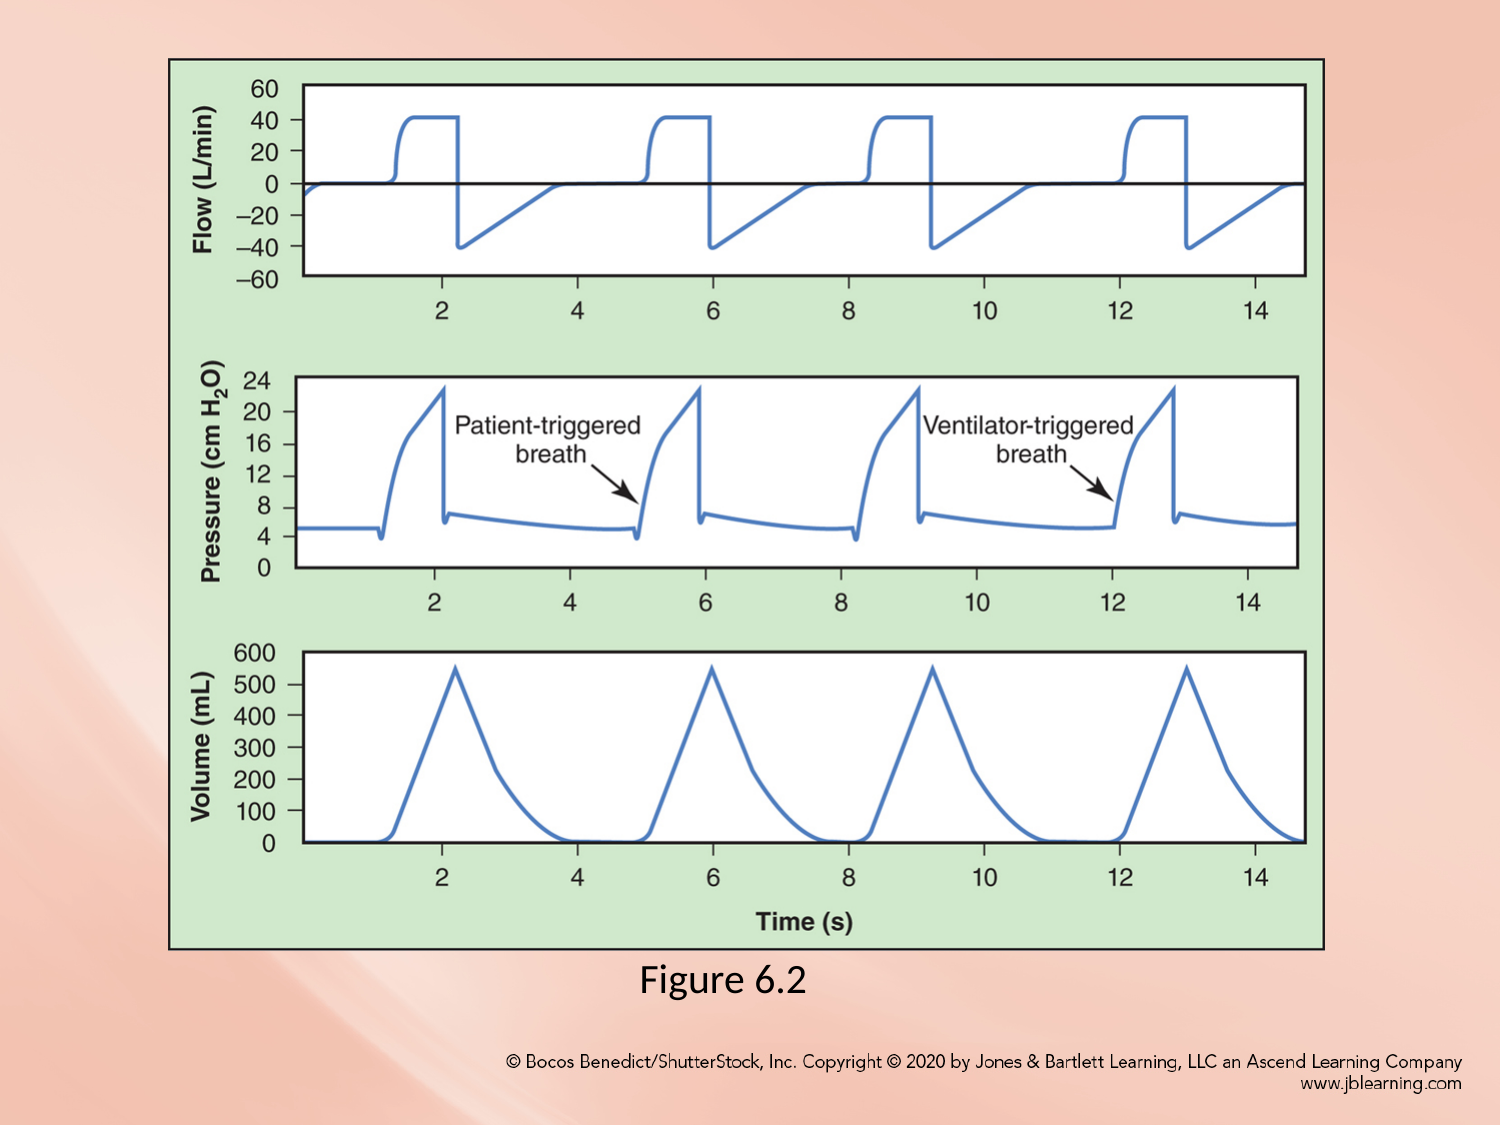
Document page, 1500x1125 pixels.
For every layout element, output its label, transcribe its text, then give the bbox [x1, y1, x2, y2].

picture [0, 0, 1500, 1125]
list Figure 6.2 [624, 951, 869, 1032]
